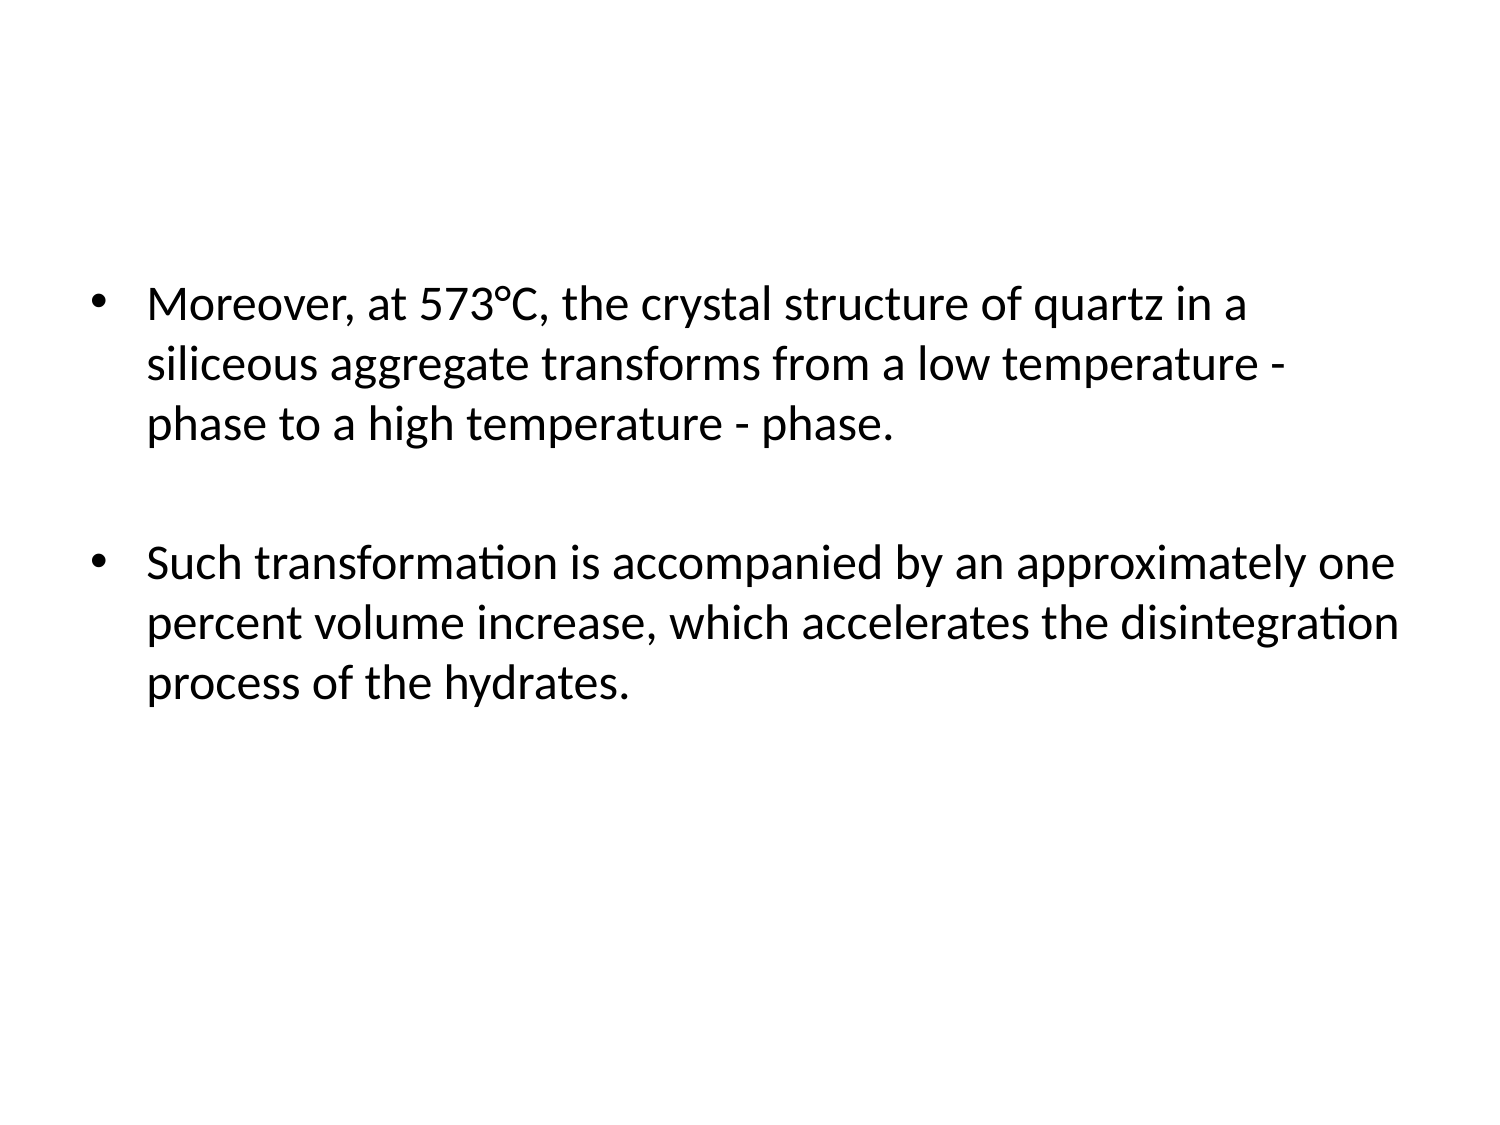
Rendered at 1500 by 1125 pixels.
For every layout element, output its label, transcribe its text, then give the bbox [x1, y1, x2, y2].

list Moreover, at 573°C, the crystal structure of quartz in a siliceous aggregate transforms from a low temperature - phase to a high temperature - phase. Such transformation is accompanied by an approximately one percent volume increase, which accelerates the disintegration process of the hydrates. [75, 262, 1425, 1005]
